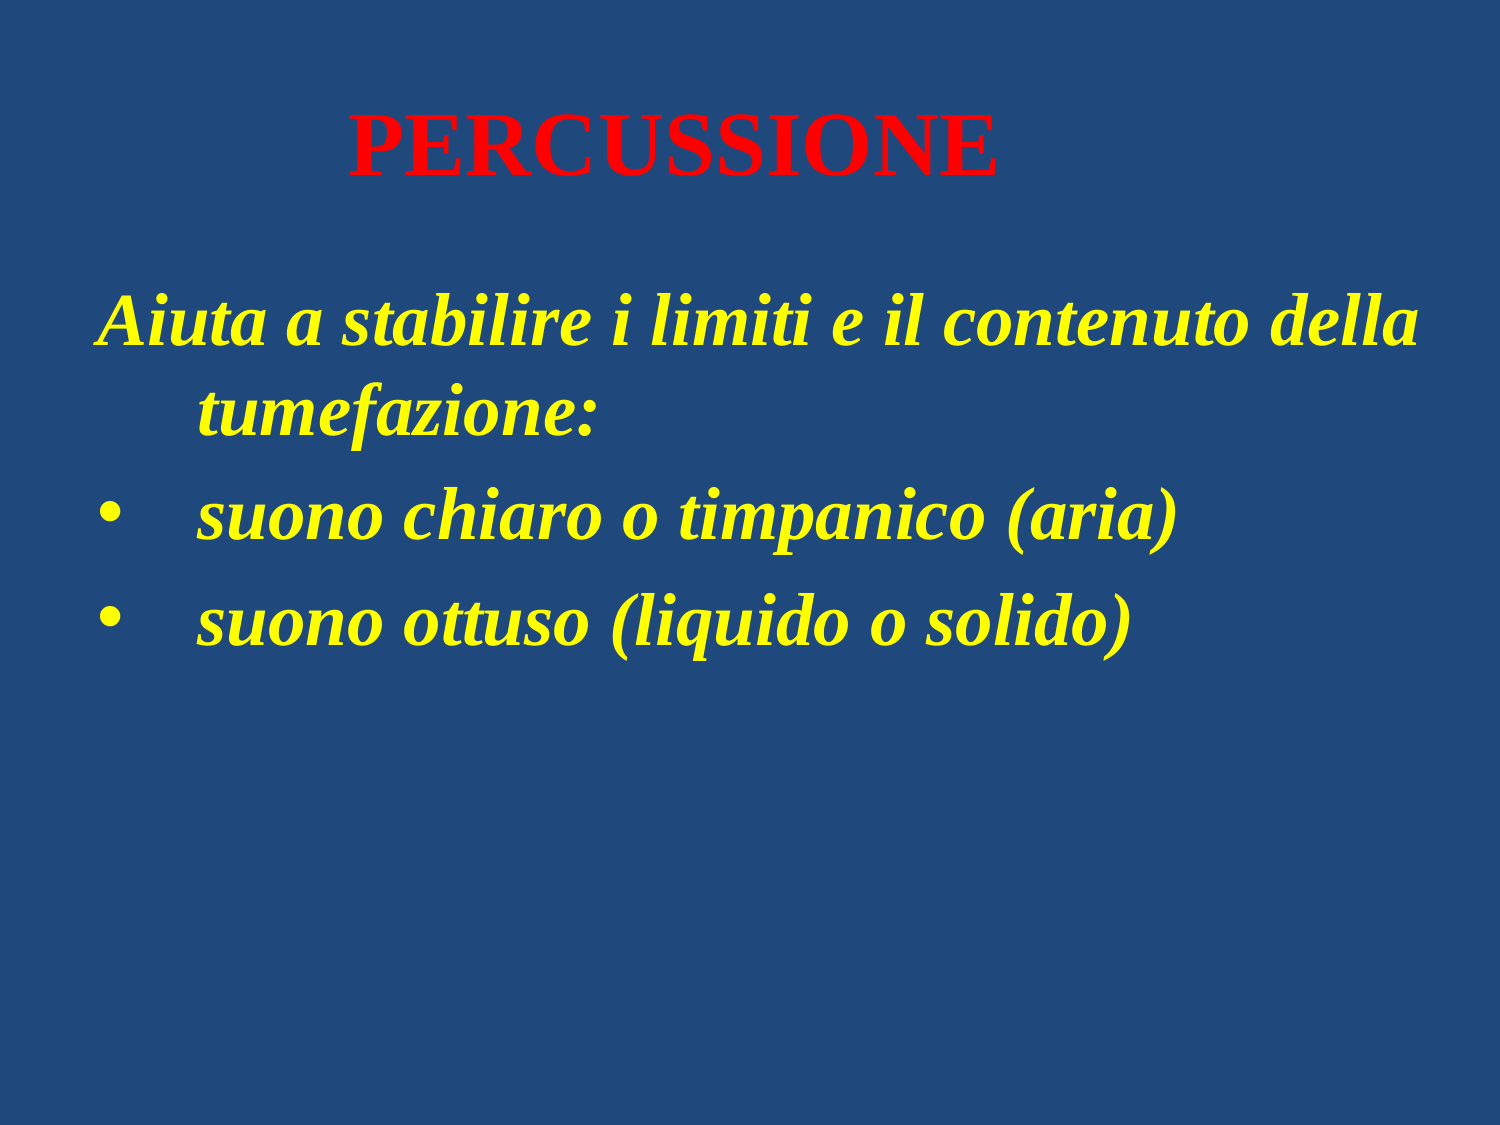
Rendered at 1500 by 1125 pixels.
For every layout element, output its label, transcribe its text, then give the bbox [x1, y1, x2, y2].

list Aiuta a stabilire i limiti e il contenuto della tumefazione: suono chiaro o timpanico (aria) suono ottuso (liquido o solido) [82, 262, 1500, 1006]
title PERCUSSIONE [0, 45, 1351, 233]
